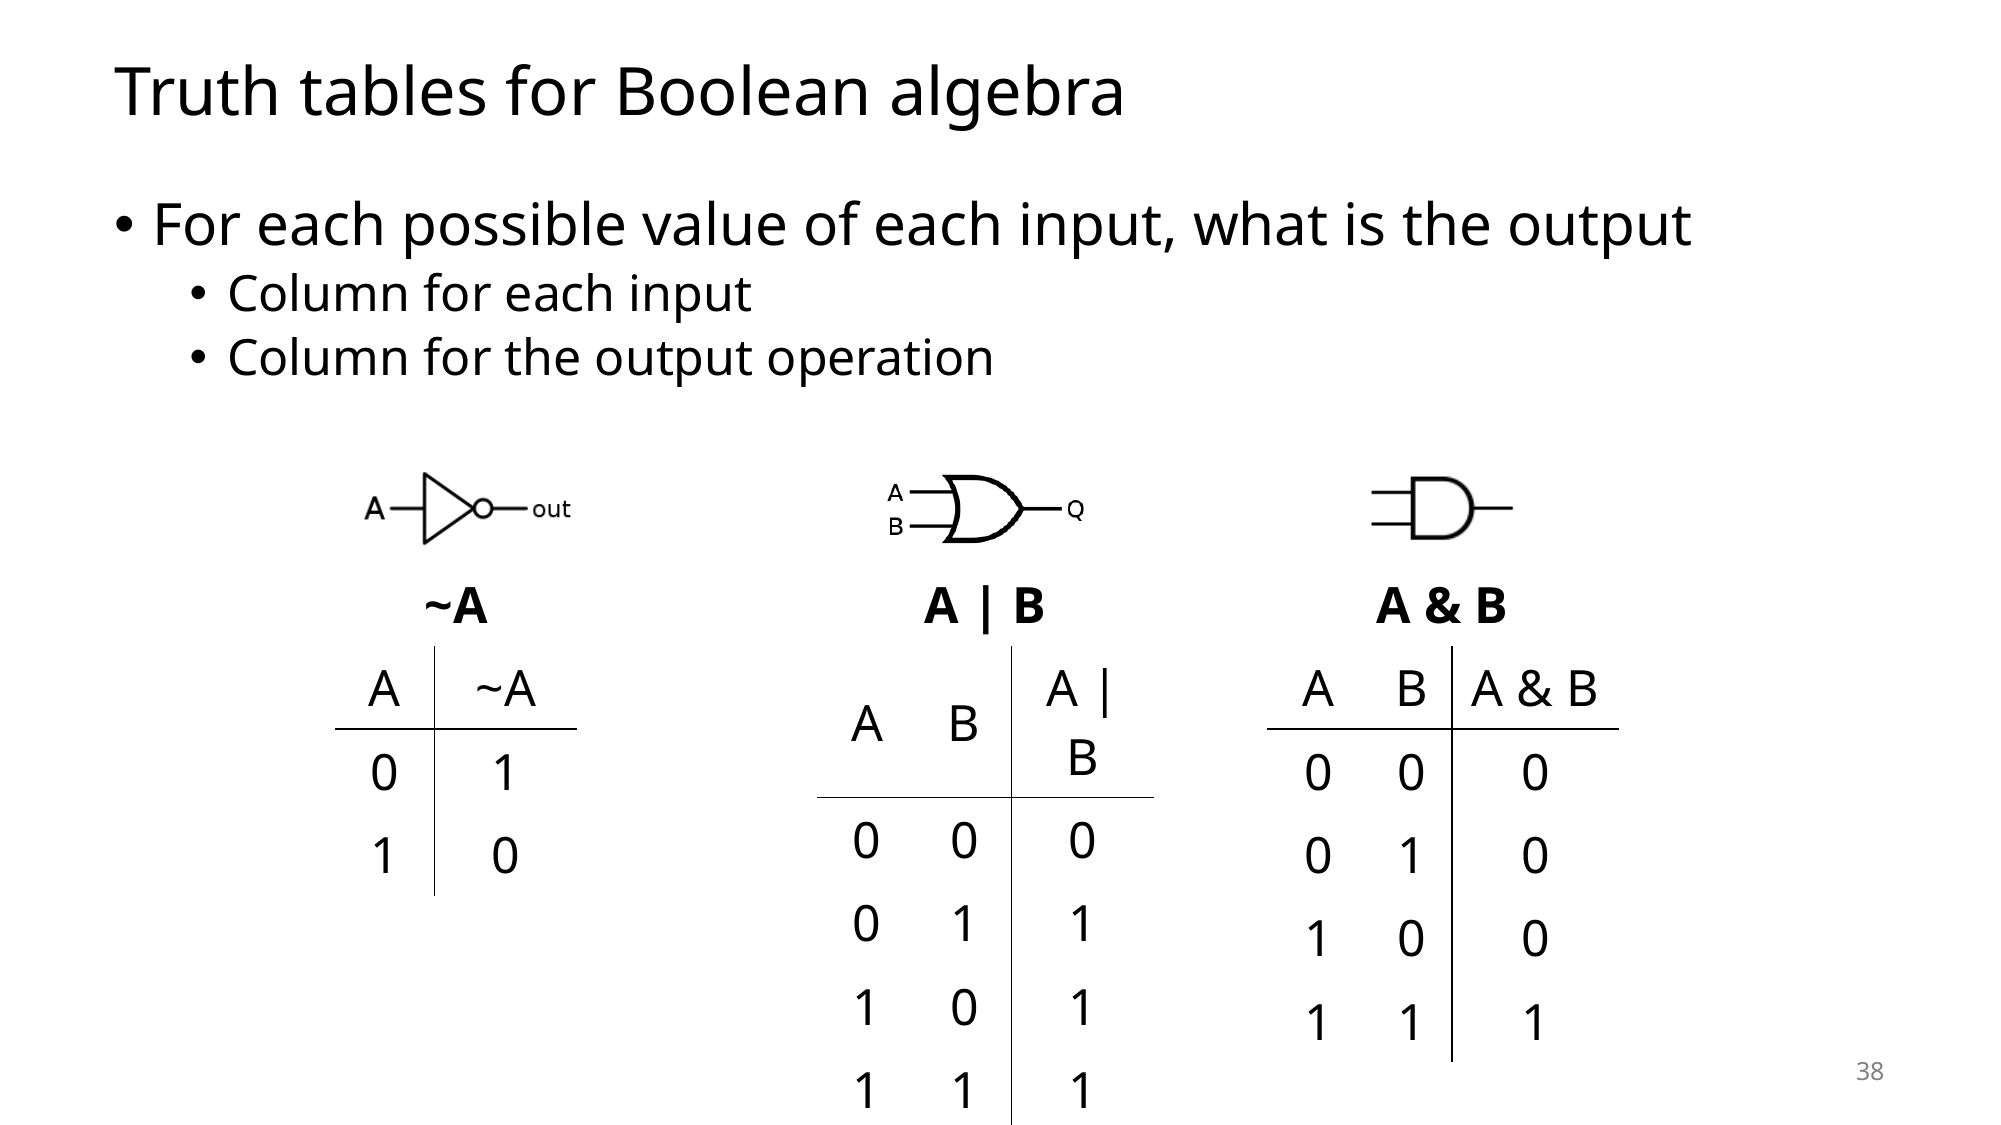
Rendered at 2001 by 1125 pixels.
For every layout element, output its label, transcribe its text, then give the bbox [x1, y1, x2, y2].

table_cell A & B [1453, 646, 1619, 728]
picture [1364, 469, 1521, 548]
table_cell 0 [1453, 896, 1619, 979]
table_cell A [1267, 646, 1371, 728]
table_cell 0 [1453, 730, 1619, 812]
table_cell 1 [817, 1047, 917, 1125]
table_cell 1 [817, 964, 917, 1047]
table_cell 0 [817, 798, 917, 881]
table_cell 1 [1371, 979, 1451, 1062]
table_cell 0 [1267, 812, 1371, 896]
table_cell 0 [1267, 730, 1371, 812]
table_cell 1 [1267, 896, 1371, 979]
table_cell 1 [1453, 979, 1619, 1062]
table_cell 0 [1371, 730, 1451, 812]
table_cell B [917, 646, 1011, 797]
table_cell A [335, 646, 434, 728]
table_cell 1 [1012, 964, 1154, 1047]
table_cell B [1371, 646, 1451, 728]
table_cell A [817, 646, 917, 797]
table_cell A | B [1012, 646, 1154, 797]
table_cell 1 [1012, 1047, 1154, 1125]
table_cell ~A [435, 646, 577, 728]
table_cell 0 [435, 812, 577, 896]
table_cell 1 [917, 1047, 1011, 1125]
title Truth tables for Boolean algebra [99, 37, 1900, 150]
table_cell 0 [917, 798, 1011, 881]
table_cell 0 [817, 881, 917, 964]
table_header ~A [335, 563, 577, 646]
table_cell 1 [1012, 881, 1154, 964]
table_header A | B [817, 563, 1154, 646]
table_cell 0 [1012, 798, 1154, 881]
list For each possible value of each input, what is the output Column for each input Column for the output operation [99, 187, 1900, 1013]
table_cell 0 [917, 964, 1011, 1047]
table_cell 0 [335, 730, 434, 812]
picture [360, 469, 578, 548]
table_cell 1 [435, 730, 577, 812]
table_cell 1 [1371, 812, 1451, 896]
picture [884, 466, 1087, 551]
slide_number 38 [1749, 1042, 1900, 1103]
table_header A & B [1267, 563, 1619, 646]
table_cell 0 [1371, 896, 1451, 979]
table_cell 1 [335, 812, 434, 896]
table_cell 1 [917, 881, 1011, 964]
table_cell 1 [1267, 979, 1371, 1062]
table_cell 0 [1453, 812, 1619, 896]
